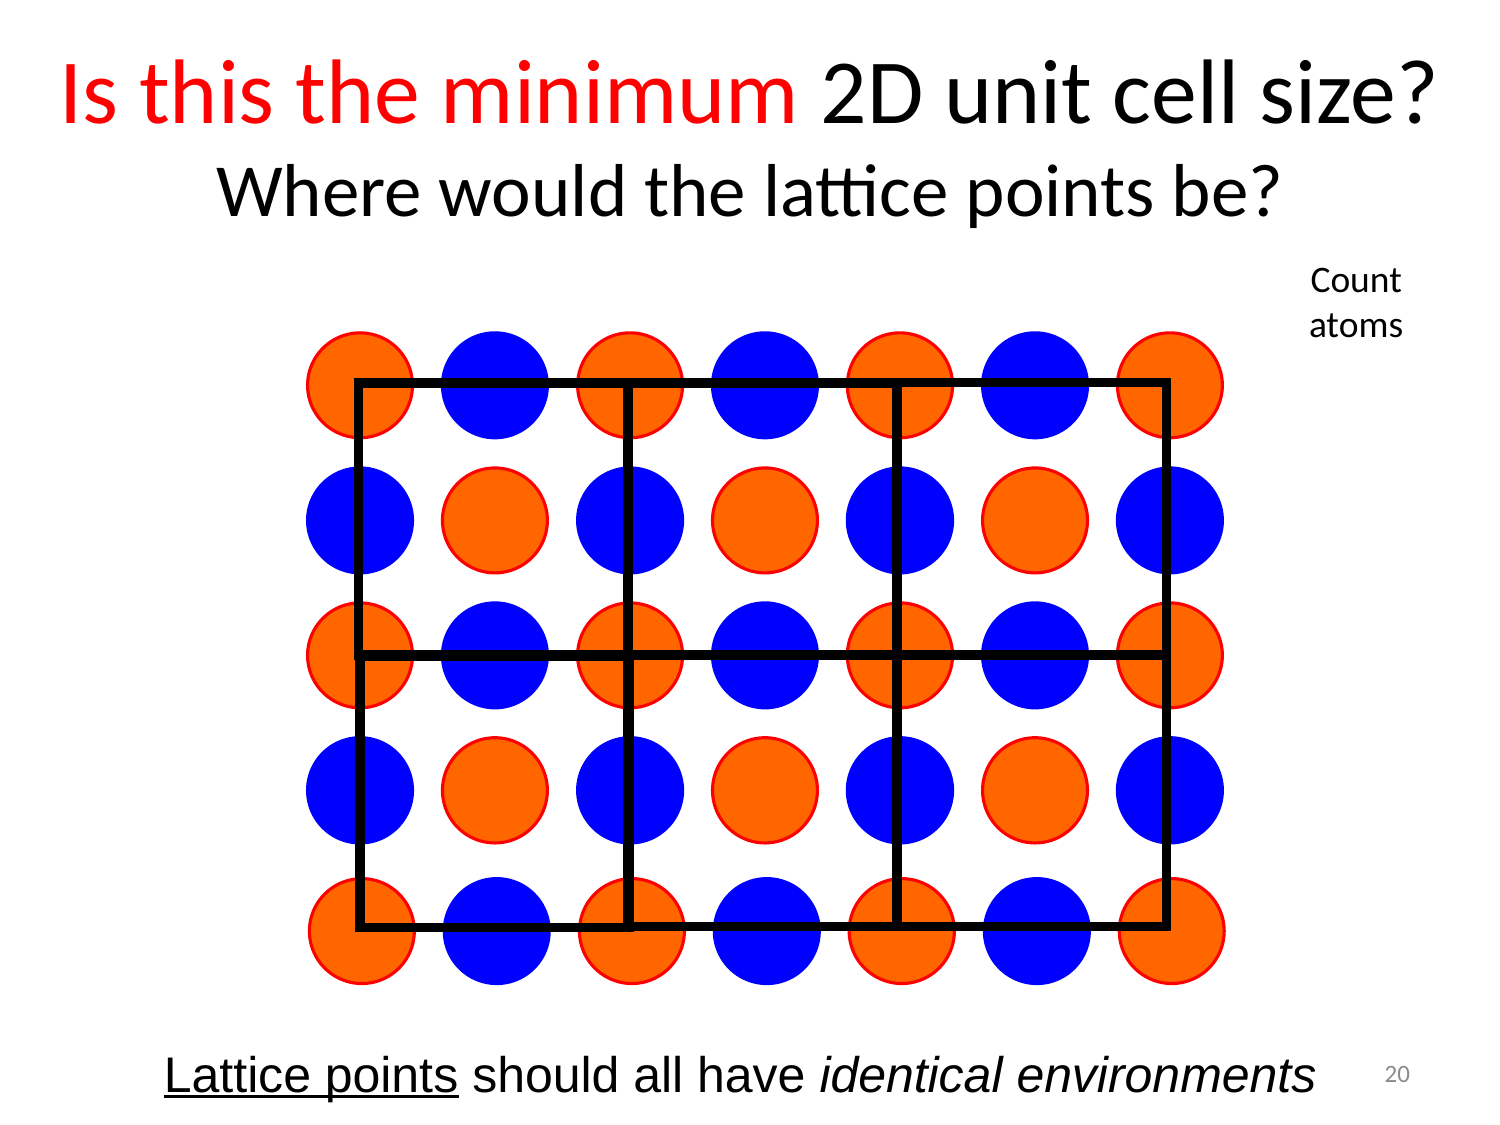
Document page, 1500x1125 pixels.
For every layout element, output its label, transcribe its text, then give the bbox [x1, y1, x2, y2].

text_box [307, 468, 353, 573]
text_box [849, 936, 955, 984]
text_box [309, 879, 415, 984]
text_box [1171, 467, 1223, 573]
text_box [1171, 602, 1223, 708]
text_box [714, 936, 820, 984]
text_box [713, 332, 817, 378]
text_box [1171, 737, 1223, 843]
text_box [307, 603, 353, 708]
text_box [307, 332, 412, 438]
text_box [444, 936, 549, 984]
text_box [358, 382, 1167, 929]
text_box [983, 332, 1087, 378]
text_box [1117, 332, 1223, 438]
text_box [579, 936, 685, 984]
text_box [984, 936, 1090, 984]
text_box Lattice points should all have identical environments [149, 1034, 1425, 1110]
text_box Count atoms [1262, 247, 1450, 353]
title Is this the minimum 2D unit cell size? Where would the lattice points be? [0, 15, 1500, 248]
text_box [307, 738, 353, 843]
text_box [847, 332, 953, 378]
text_box [578, 332, 683, 378]
text_box [442, 332, 547, 378]
text_box [1119, 878, 1225, 984]
